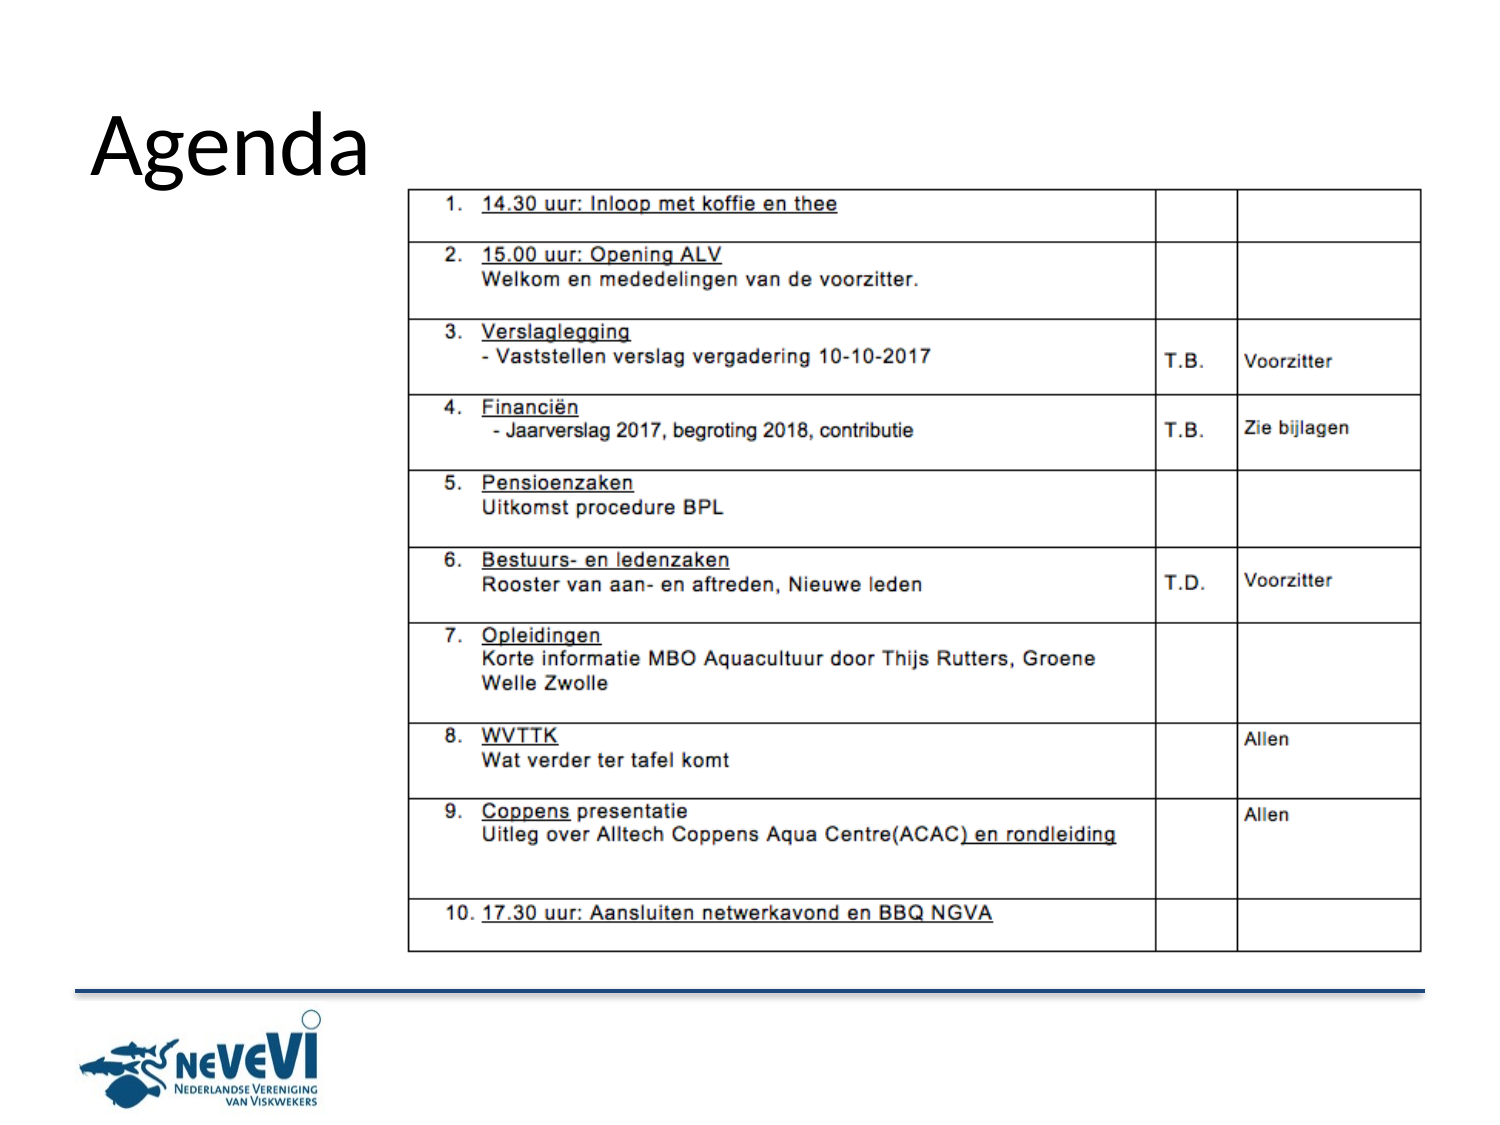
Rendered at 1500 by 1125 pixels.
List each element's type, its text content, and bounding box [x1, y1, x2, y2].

title Agenda [75, 45, 1425, 233]
picture [404, 183, 1428, 957]
picture [75, 1001, 325, 1118]
